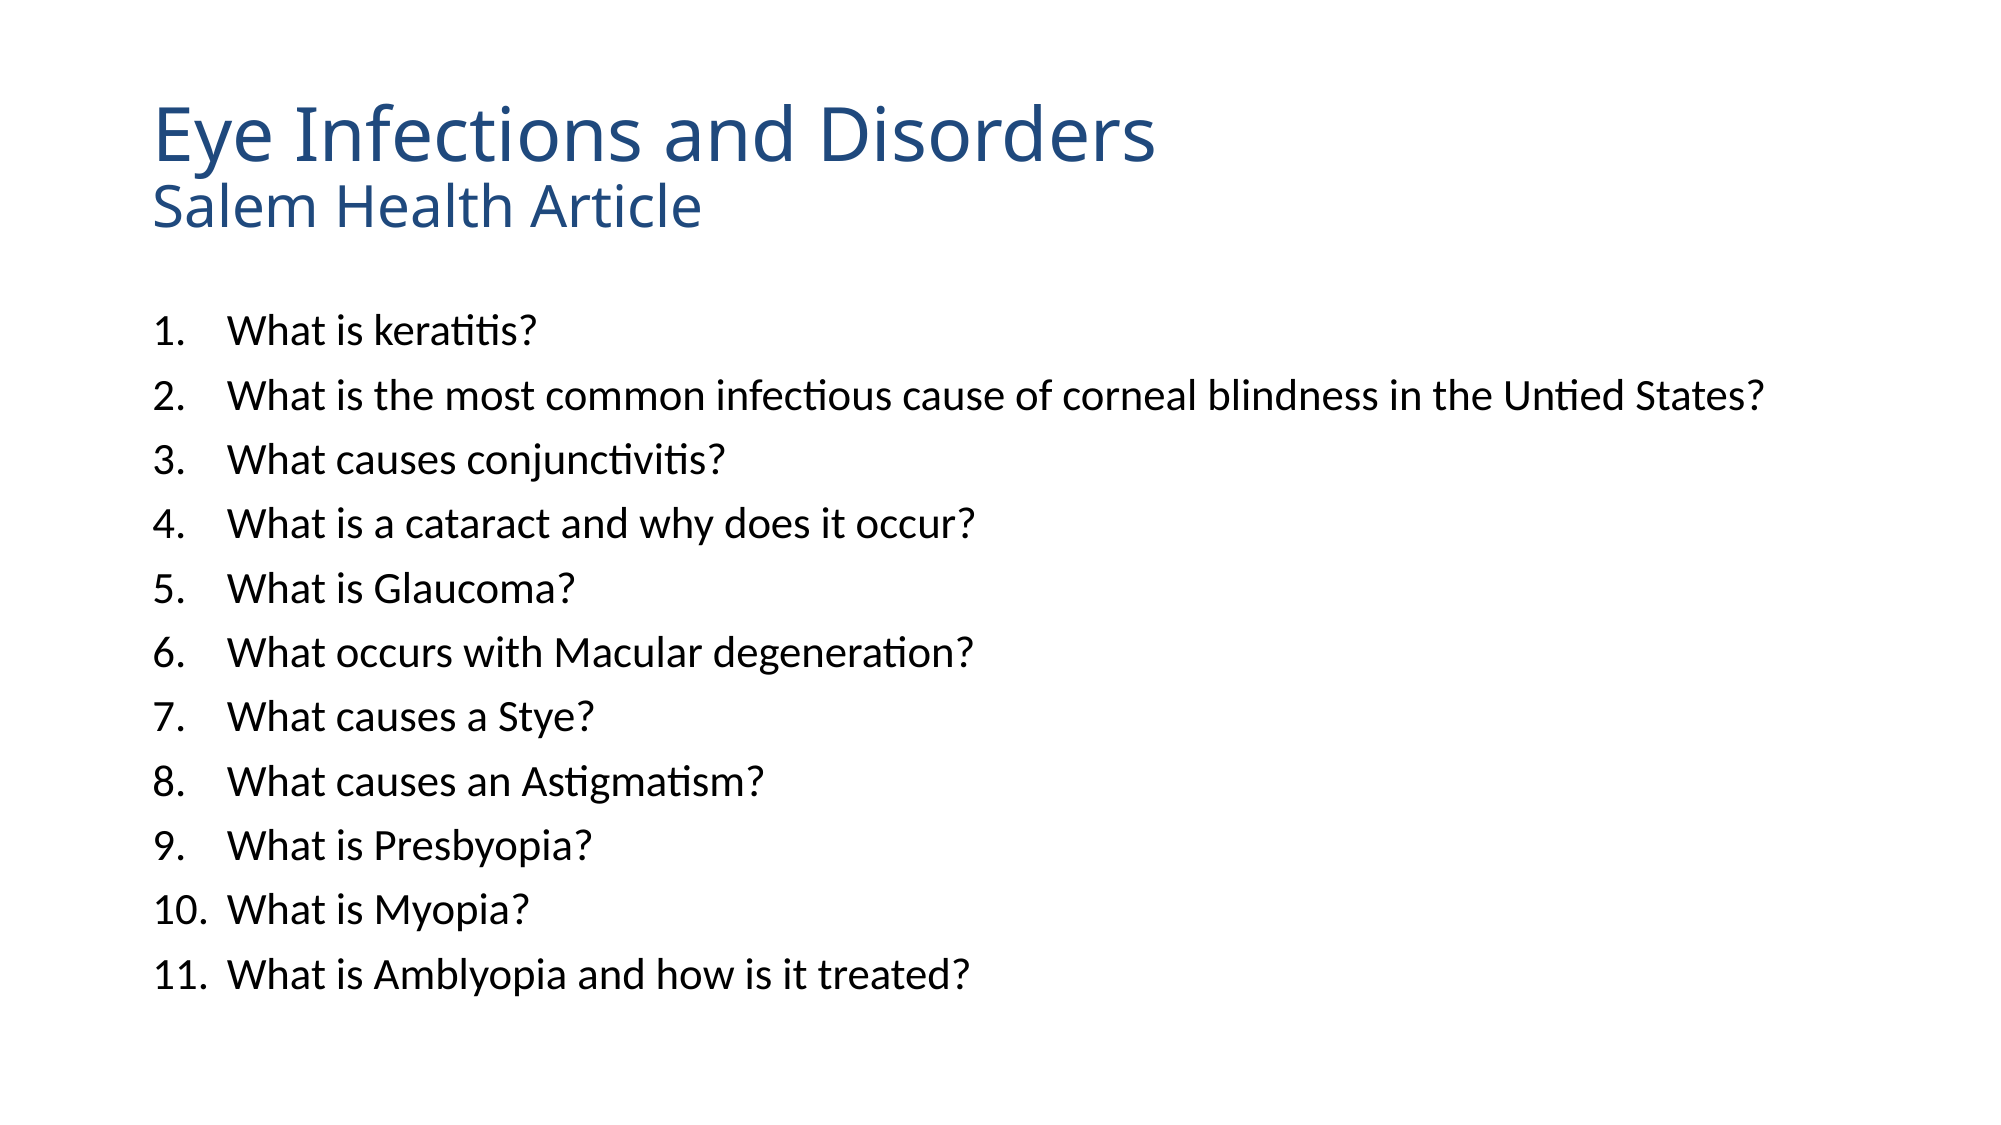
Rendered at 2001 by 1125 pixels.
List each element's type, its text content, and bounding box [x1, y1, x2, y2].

list What is keratitis? What is the most common infectious cause of corneal blindness in the Untied States? What causes conjunctivitis? What is a cataract and why does it occur? What is Glaucoma? What occurs with Macular degeneration? What causes a Stye? What causes an Astigmatism? What is Presbyopia? What is Myopia? What is Amblyopia and how is it treated? [137, 299, 1863, 1014]
title Eye Infections and Disorders Salem Health Article [137, 59, 1863, 278]
